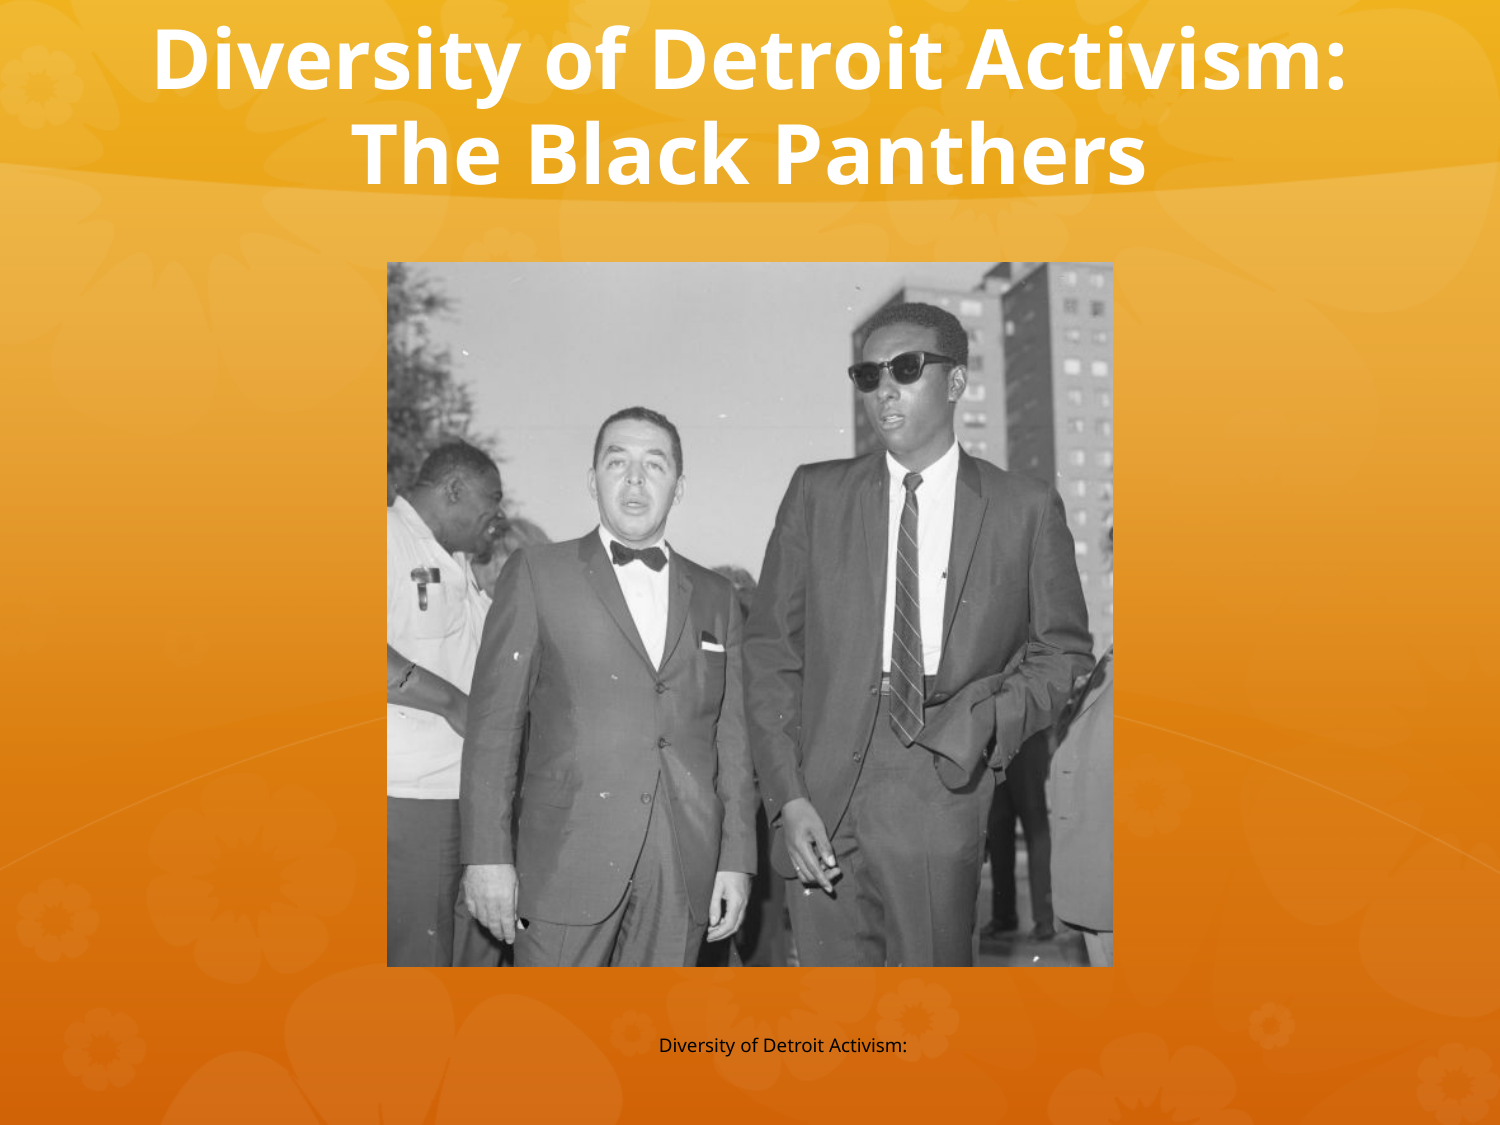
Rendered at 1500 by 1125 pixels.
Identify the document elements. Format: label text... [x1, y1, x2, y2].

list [387, 262, 1113, 967]
picture [0, 0, 1500, 1125]
title Diversity of Detroit Activism: The Black Panthers [127, 14, 1372, 203]
text_box Diversity of Detroit Activism: [644, 1026, 923, 1064]
